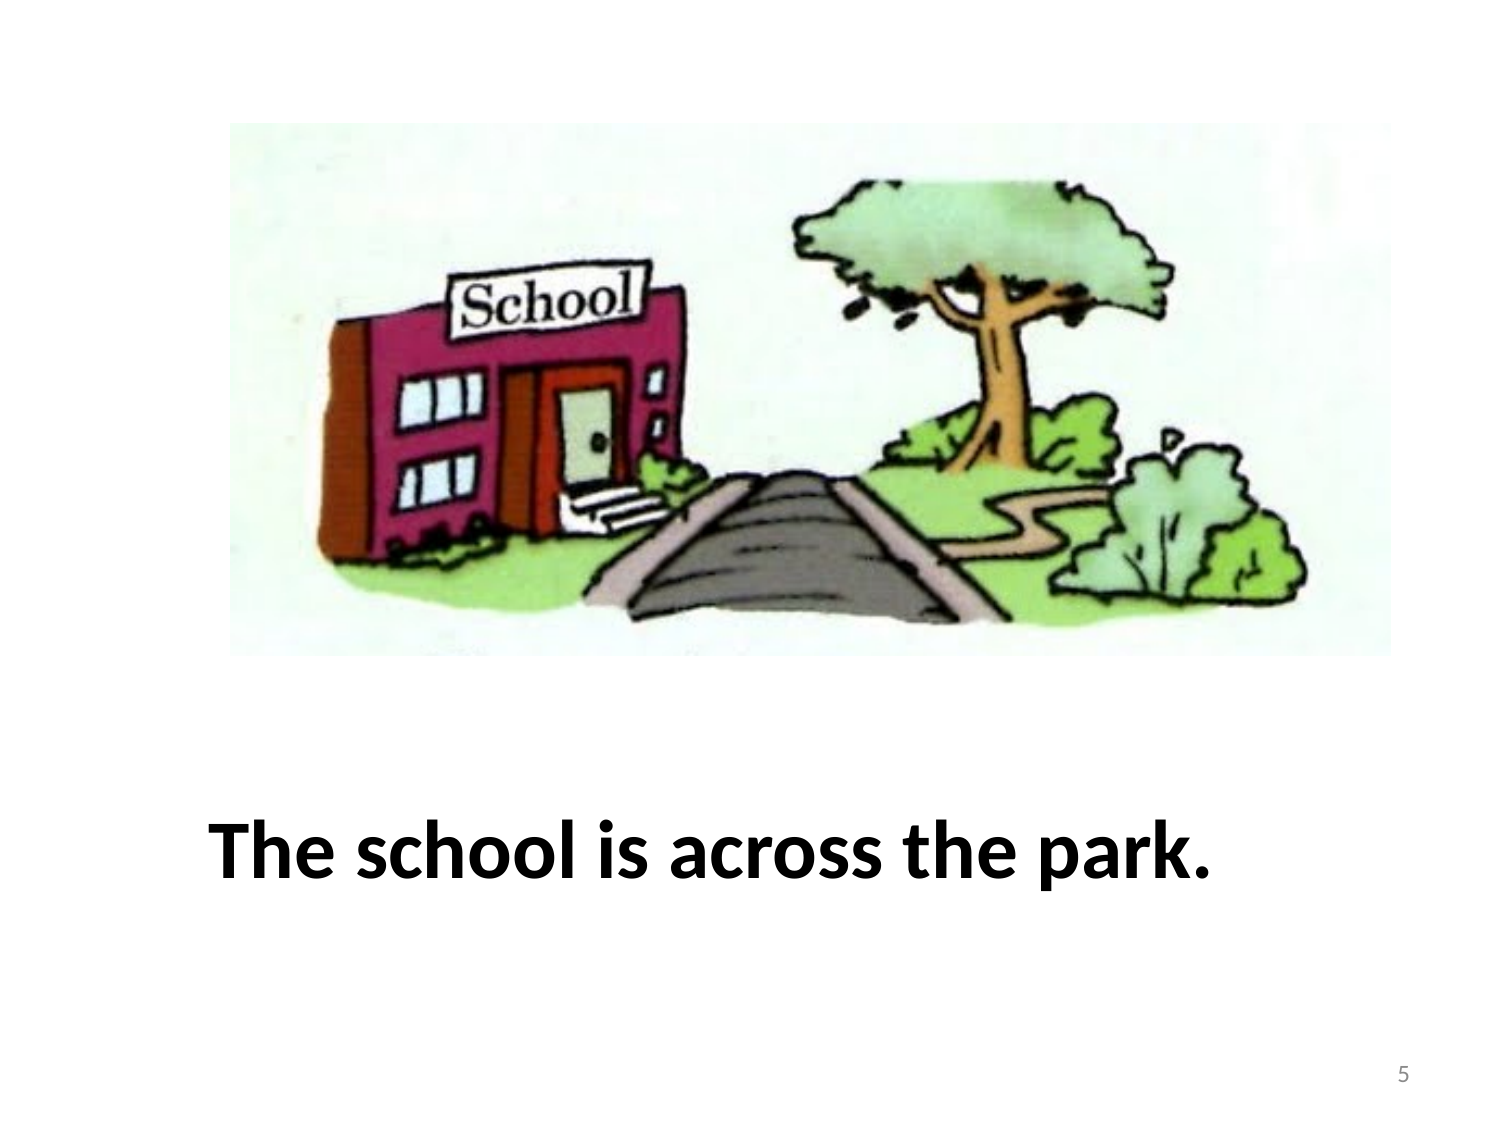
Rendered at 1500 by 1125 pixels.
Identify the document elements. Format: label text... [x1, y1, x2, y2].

picture [229, 123, 1391, 656]
slide_number 5 [1074, 1042, 1425, 1103]
text_box The school is across the park. [193, 787, 1374, 903]
